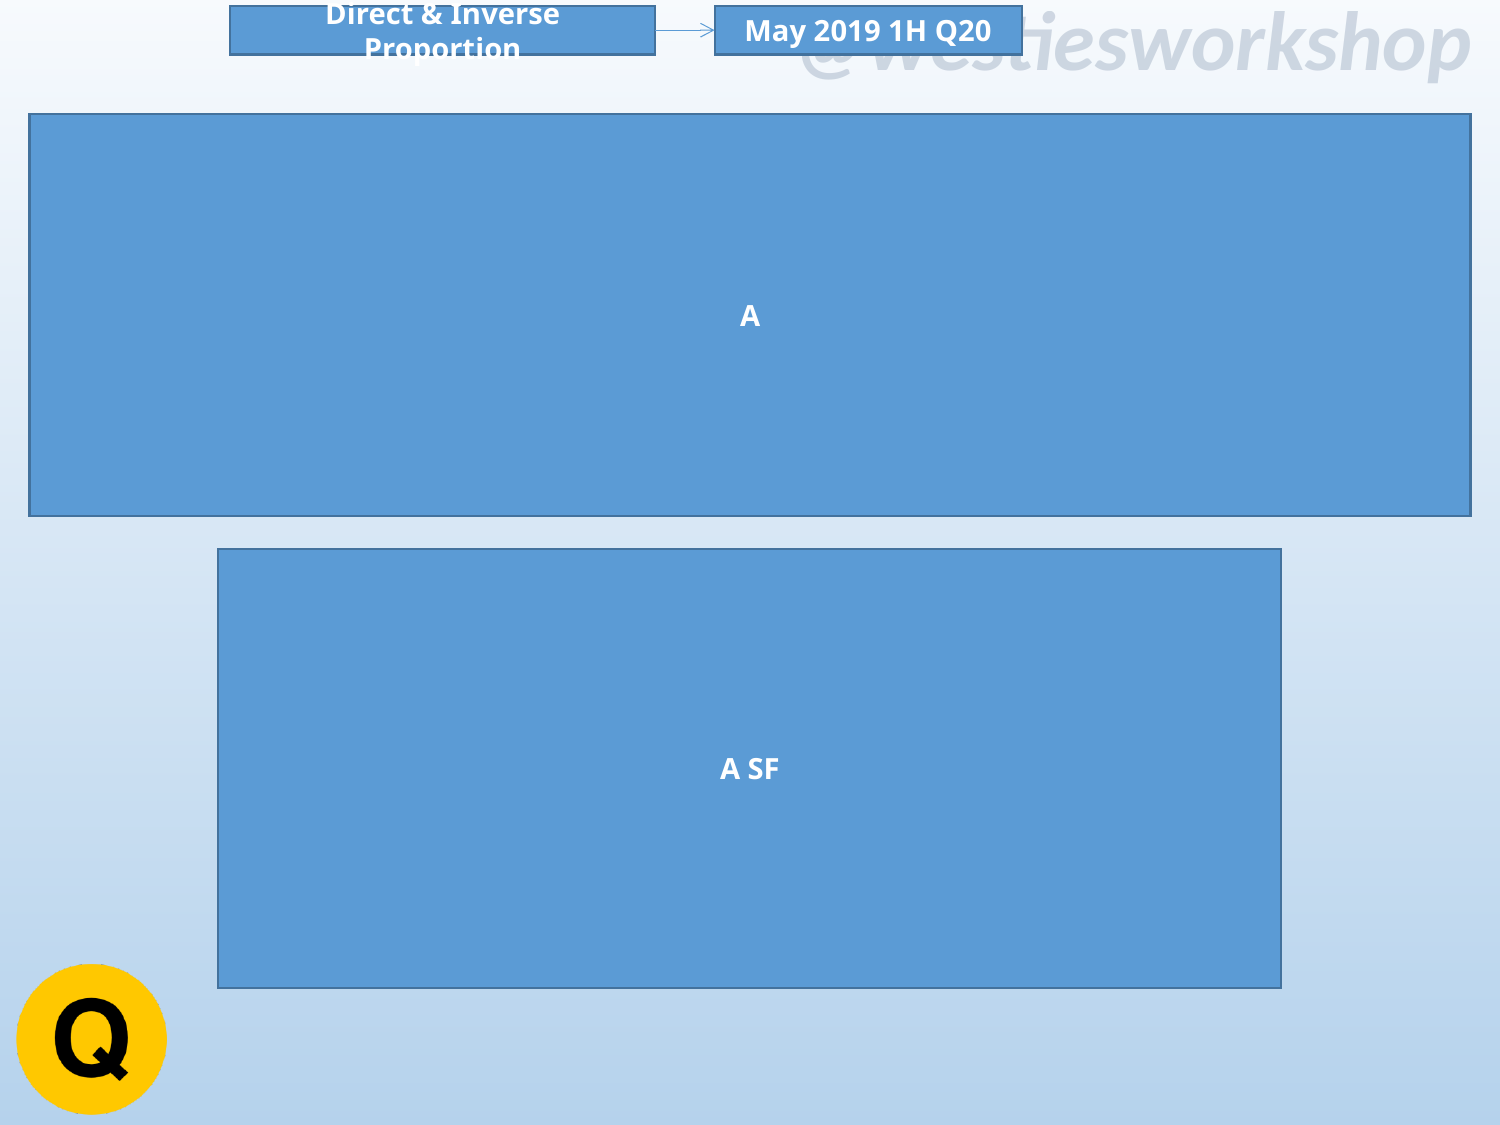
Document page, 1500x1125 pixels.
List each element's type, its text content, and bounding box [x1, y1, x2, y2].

text_box Direct & Inverse Proportion [229, 5, 656, 56]
picture [0, 940, 191, 1125]
text_box May 2019 1H Q20 [714, 5, 1023, 56]
picture [218, 548, 1282, 988]
picture [29, 113, 1471, 516]
